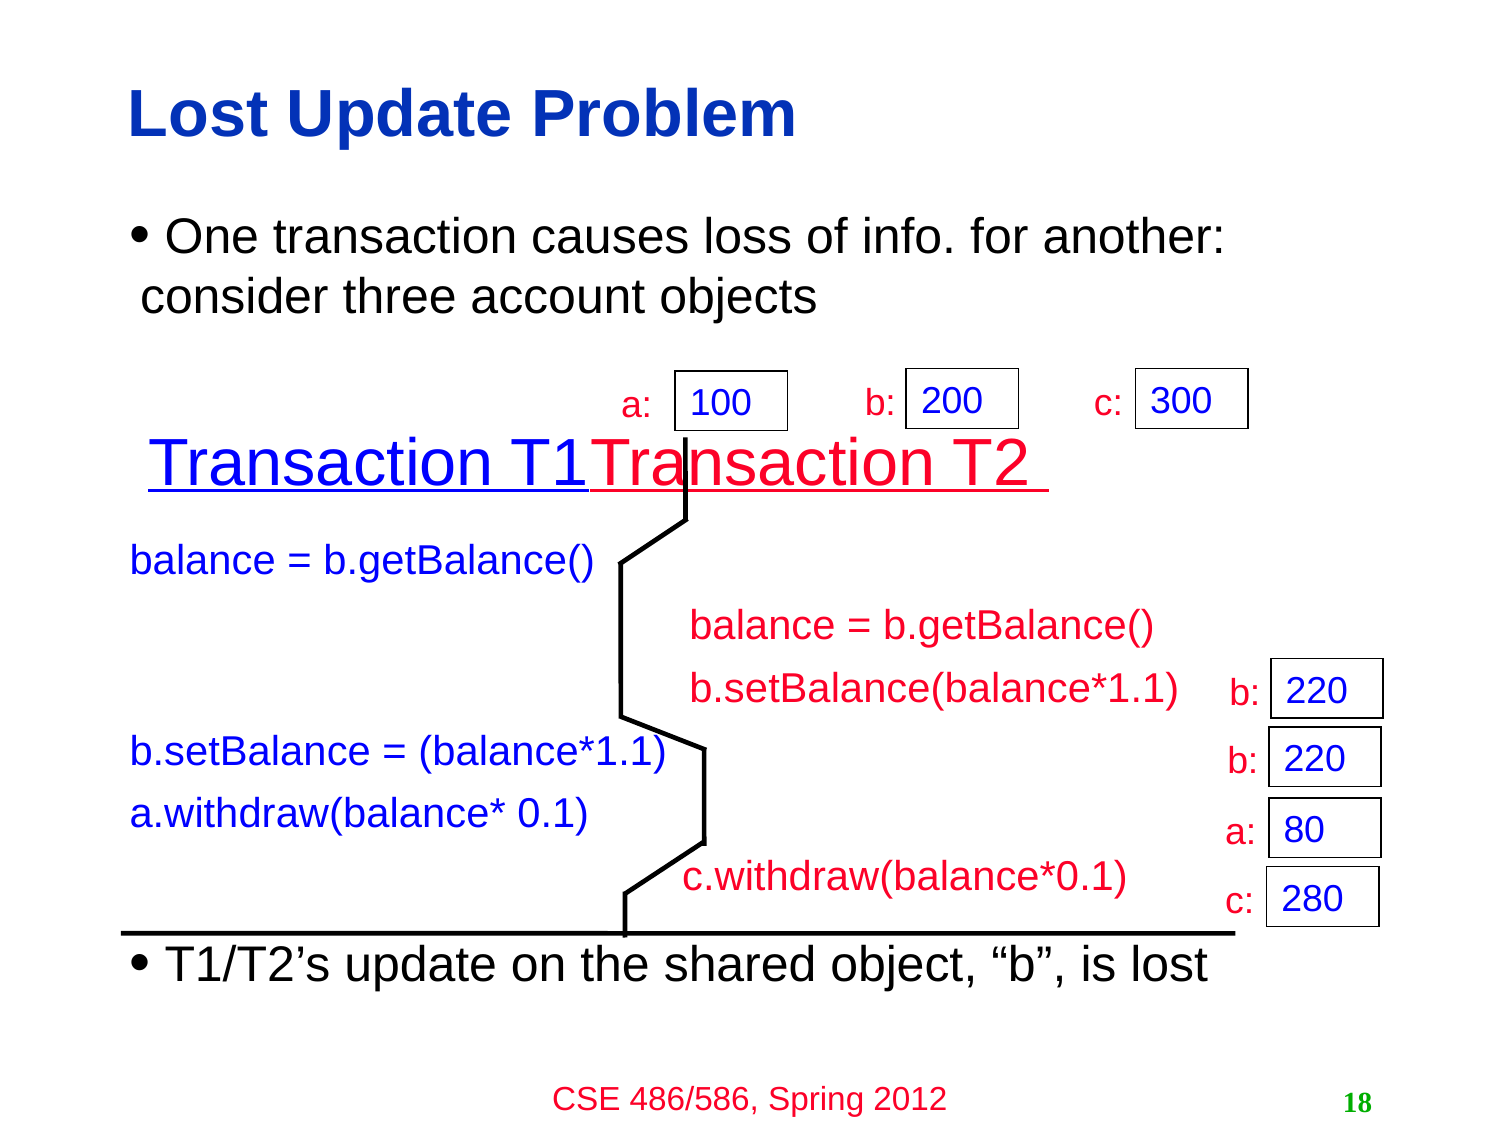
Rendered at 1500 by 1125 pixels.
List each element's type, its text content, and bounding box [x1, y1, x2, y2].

text_box a: [606, 372, 690, 433]
text_box 200 [906, 368, 1019, 429]
text_box 300 [1135, 368, 1248, 429]
title Lost Update Problem [112, 53, 1310, 176]
text_box 80 [1268, 797, 1382, 858]
text_box b: [849, 370, 934, 431]
text_box 220 [1268, 727, 1382, 787]
text_box b: [1214, 660, 1298, 721]
text_box c: [1079, 370, 1163, 431]
list One transaction causes loss of info. for another: consider three account objects Transaction T1 Transaction T2 balance = b.getBalance() balance = b.getBalance() b.setBalance(balance*1.1) b.setBalance = (balance*1.1) a.withdraw(balance* 0.1) c.withdraw(balance*0.1) T1/T2’s update on the shared object, “b”, is lost [114, 195, 1376, 1005]
text_box 220 [1270, 658, 1384, 718]
text_box c: [1210, 868, 1294, 929]
slide_number 18 [1074, 1076, 1388, 1125]
text_box 280 [1266, 866, 1380, 927]
text_box a: [1210, 799, 1294, 860]
text_box 100 [675, 370, 788, 431]
text_box b: [1212, 729, 1296, 789]
